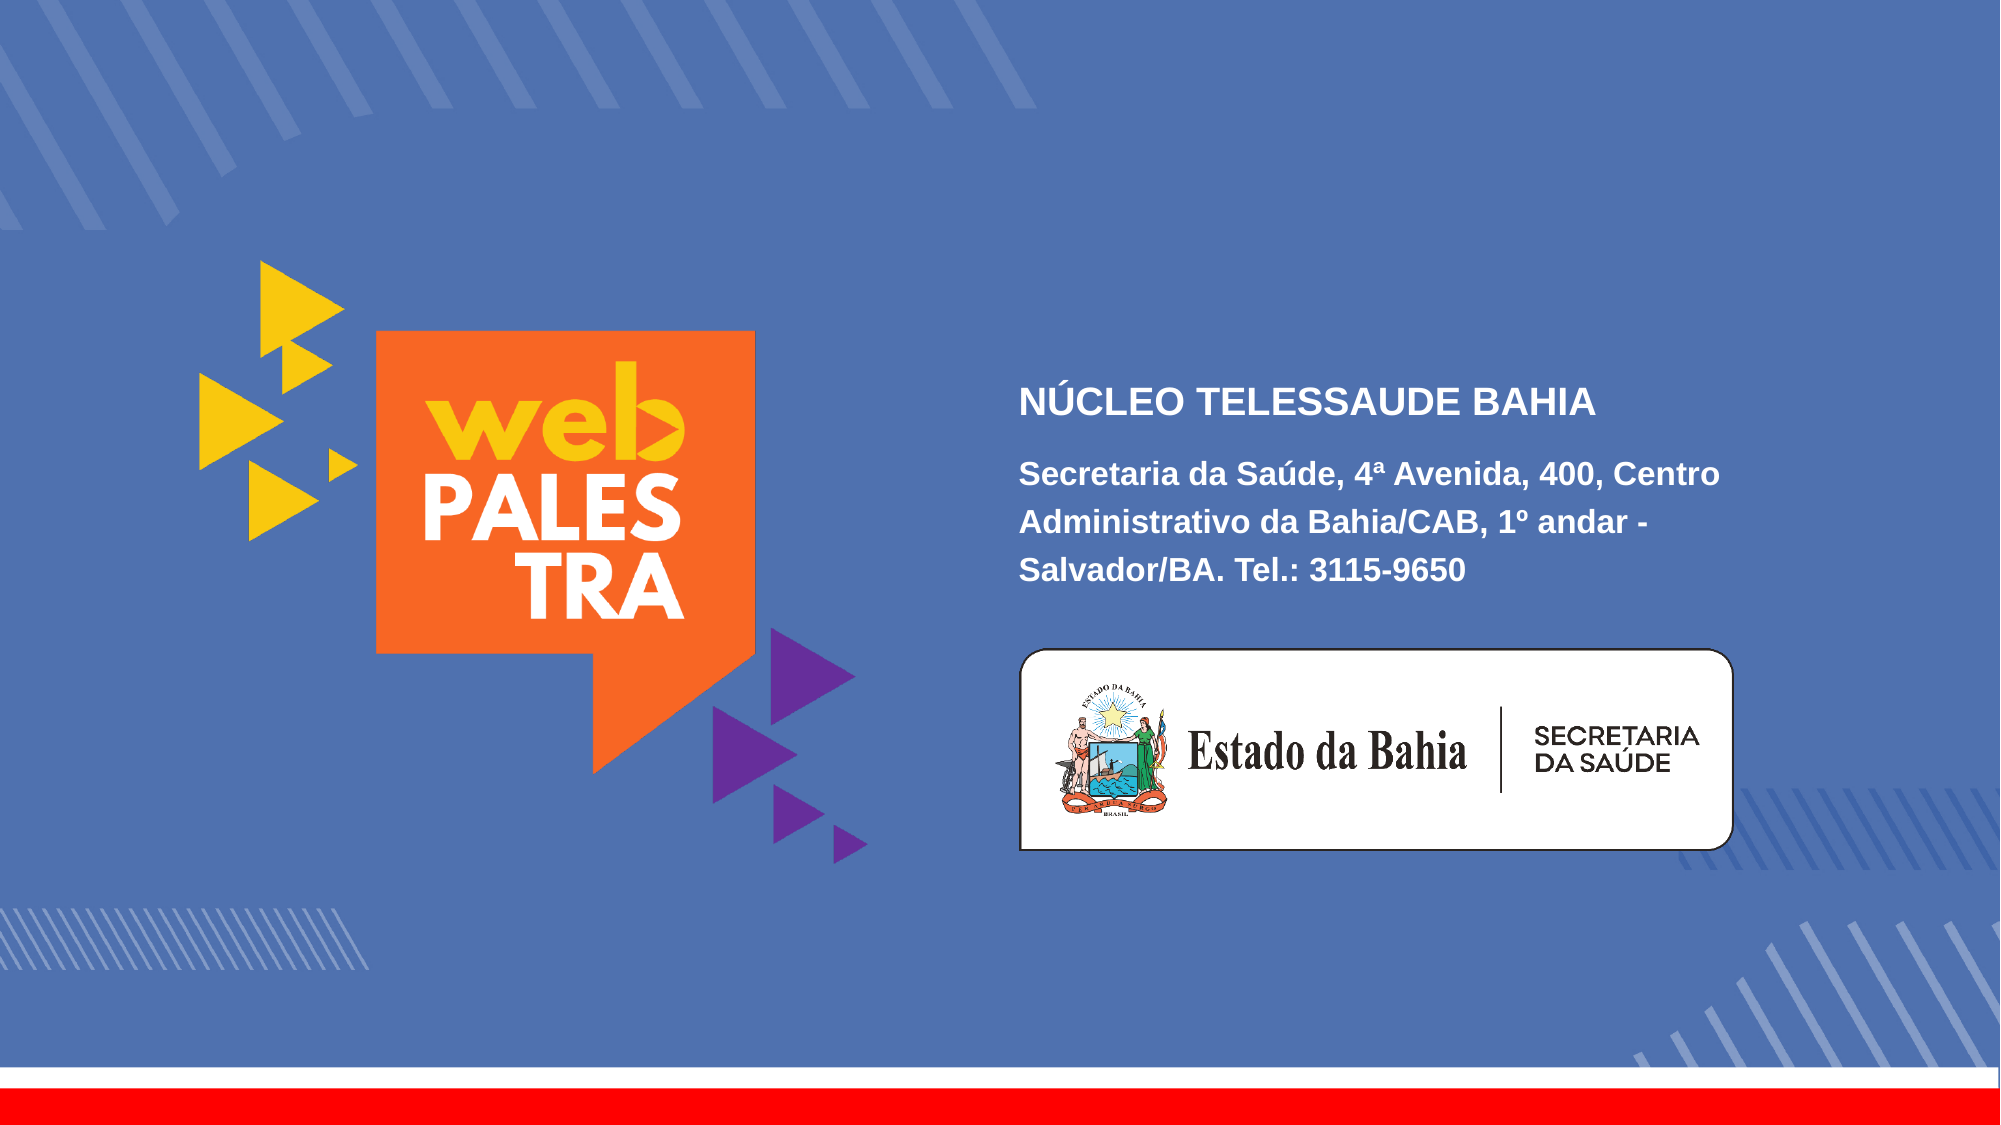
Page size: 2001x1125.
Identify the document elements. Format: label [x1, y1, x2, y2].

picture [199, 260, 868, 864]
picture [1019, 648, 1734, 851]
